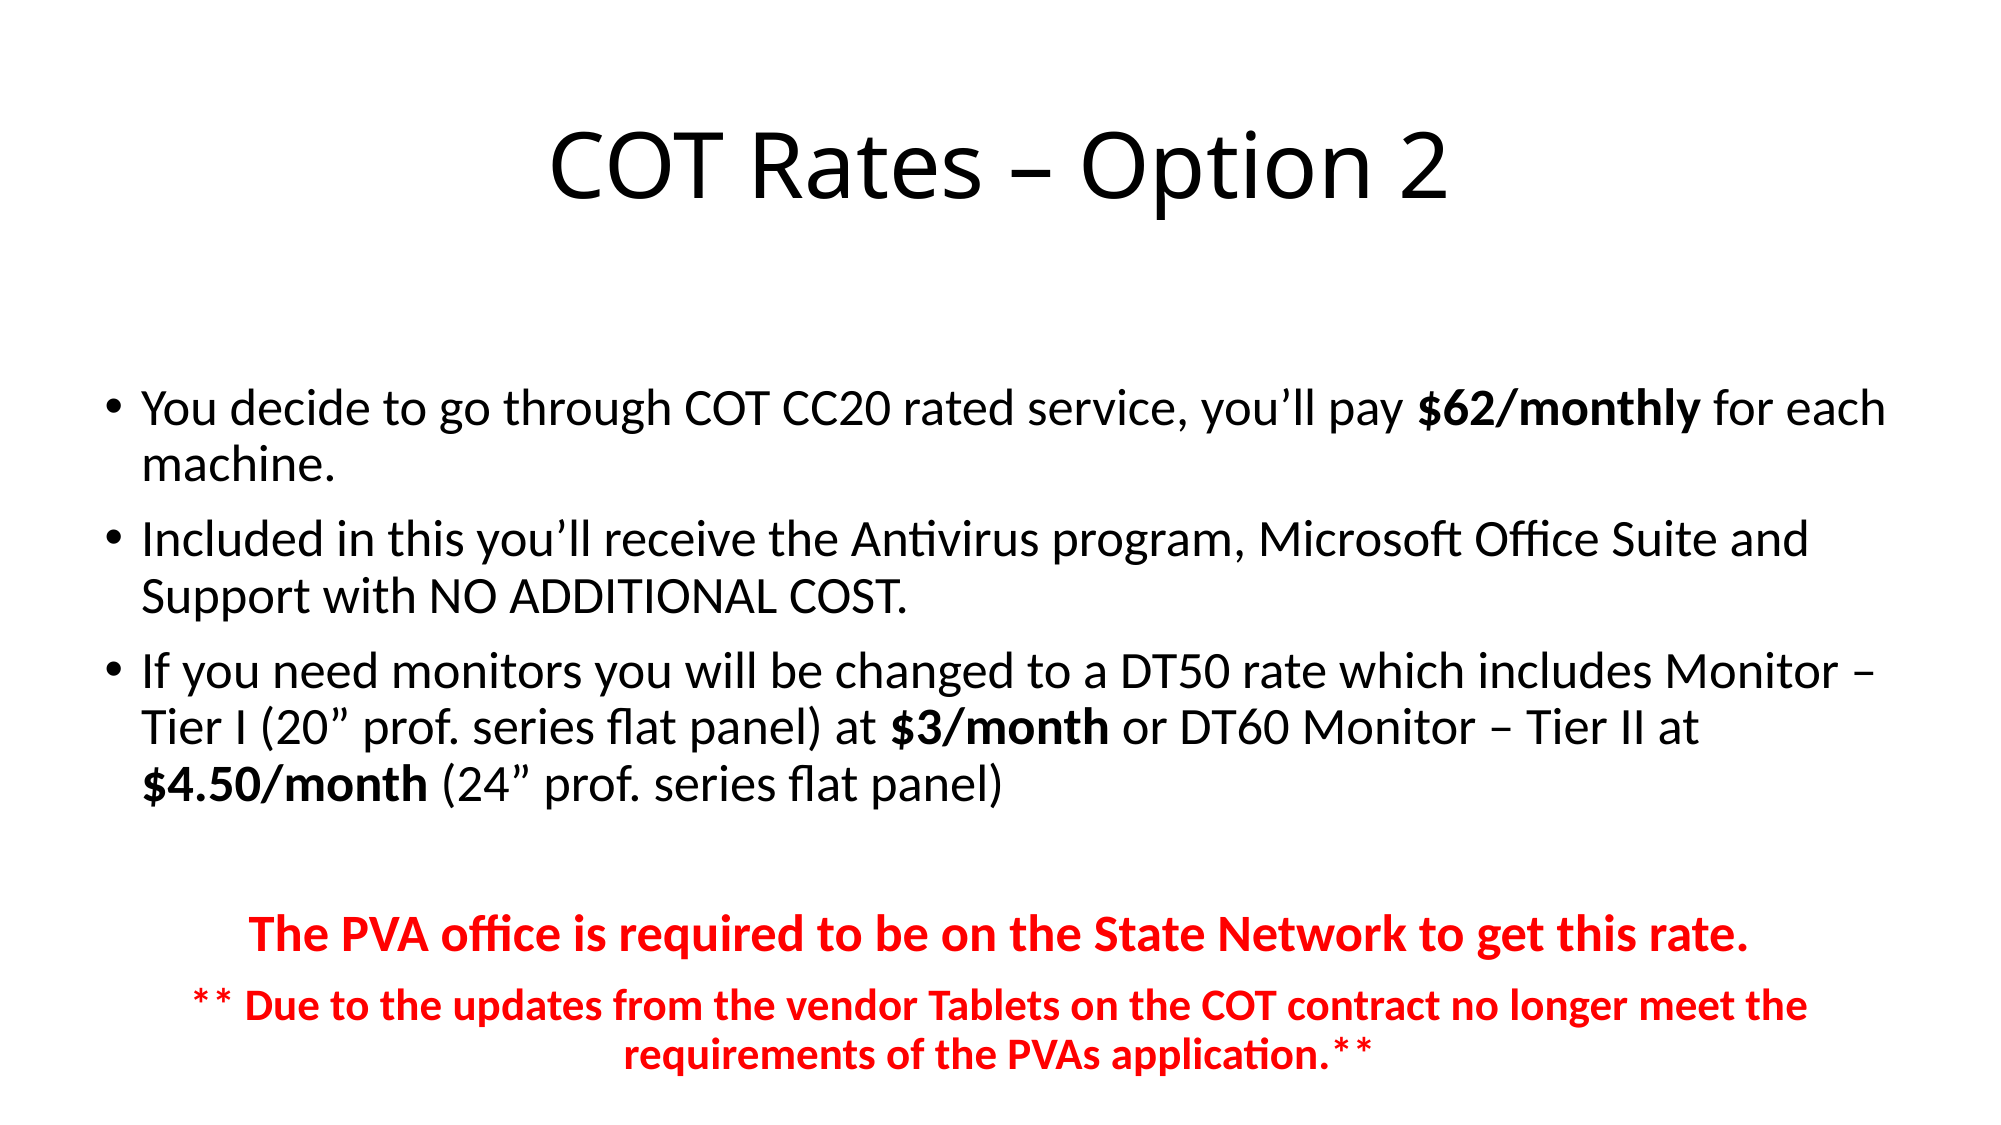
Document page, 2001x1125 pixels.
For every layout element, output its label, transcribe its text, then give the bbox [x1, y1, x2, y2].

title COT Rates – Option 2 [137, 59, 1863, 278]
list You decide to go through COT CC20 rated service, you’ll pay $62/monthly for each machine. Included in this you’ll receive the Antivirus program, Microsoft Office Suite and Support with NO ADDITIONAL COST. If you need monitors you will be changed to a DT50 rate which includes Monitor – Tier I (20” prof. series flat panel) at $3/month or DT60 Monitor – Tier II at $4.50/month (24” prof. series flat panel) The PVA office is required to be on the State Network to get this rate. ** Due to the updates from the vendor Tablets on the COT contract no longer meet the requirements of the PVAs application.** [89, 372, 1911, 1094]
